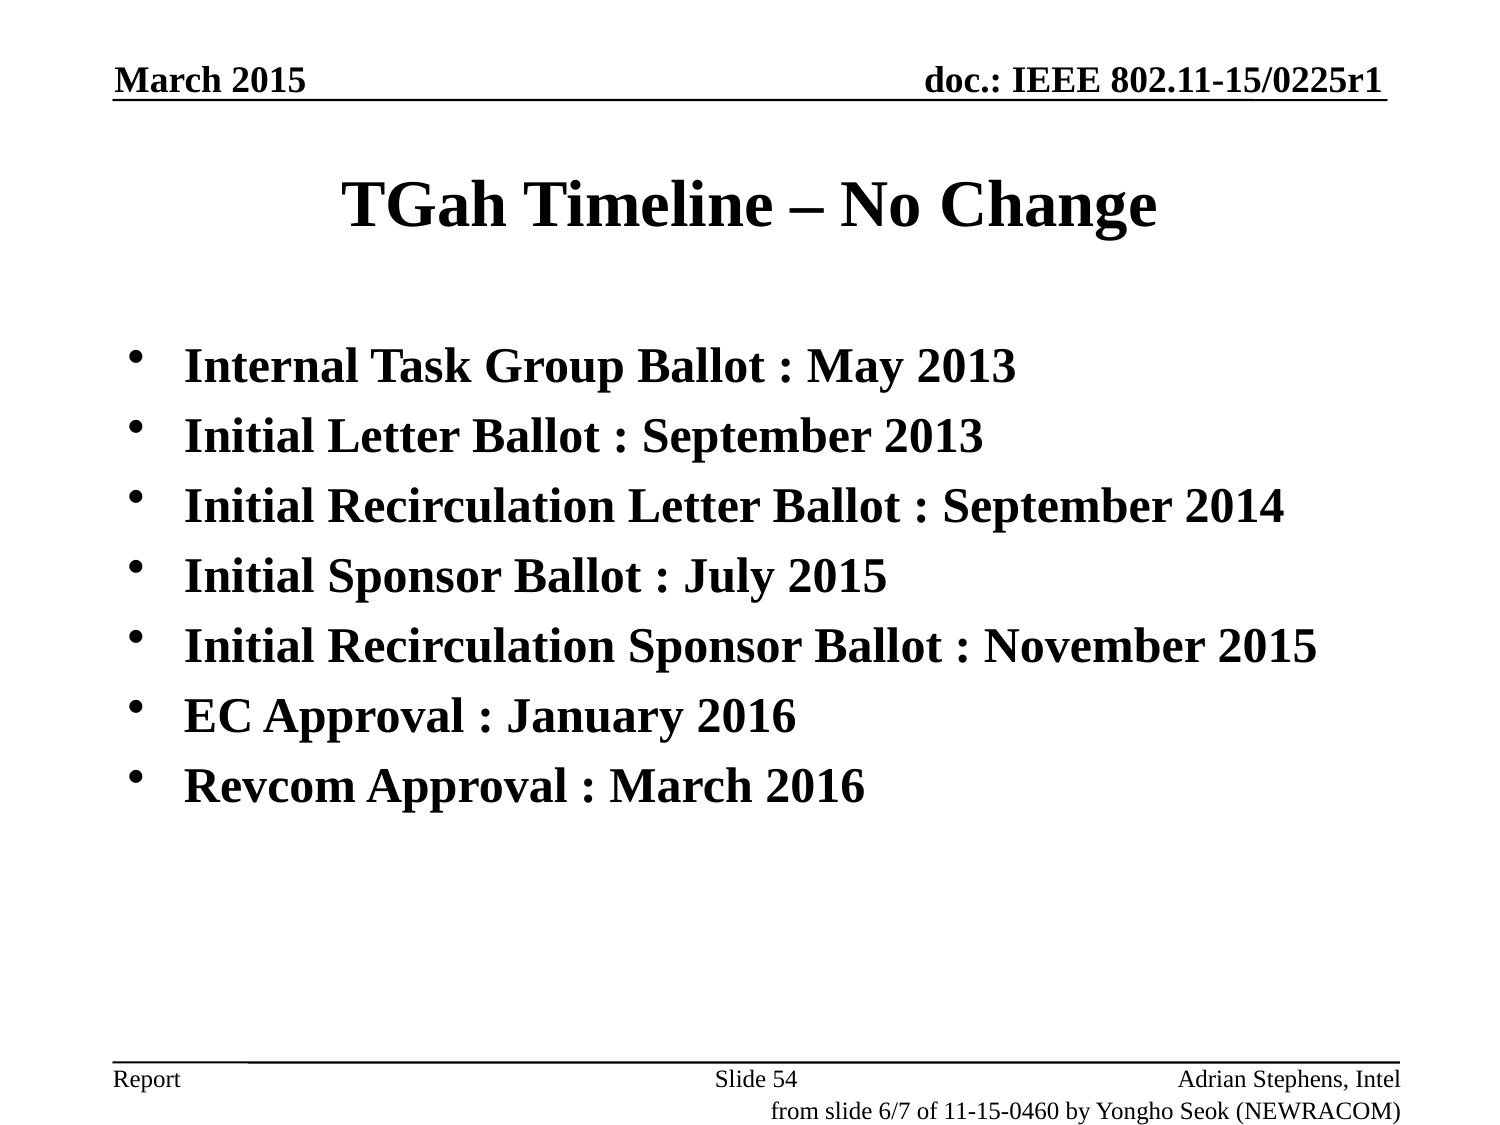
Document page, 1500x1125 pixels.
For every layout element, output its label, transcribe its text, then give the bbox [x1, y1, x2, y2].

text_box from slide 6/7 of 11-15-0460 by Yongho Seok (NEWRACOM) [343, 1087, 1417, 1125]
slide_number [114, 54, 374, 101]
footer Adrian Stephens, Intel [1088, 1061, 1402, 1087]
title TGah Timeline – No Change [112, 112, 1388, 288]
slide_number Slide 54 [711, 1061, 801, 1087]
list Internal Task Group Ballot : May 2013 Initial Letter Ballot : September 2013 Initial Recirculation Letter Ballot : September 2014 Initial Sponsor Ballot : July 2015 Initial Recirculation Sponsor Ballot : November 2015 EC Approval : January 2016 Revcom Approval : March 2016 [112, 324, 1388, 850]
